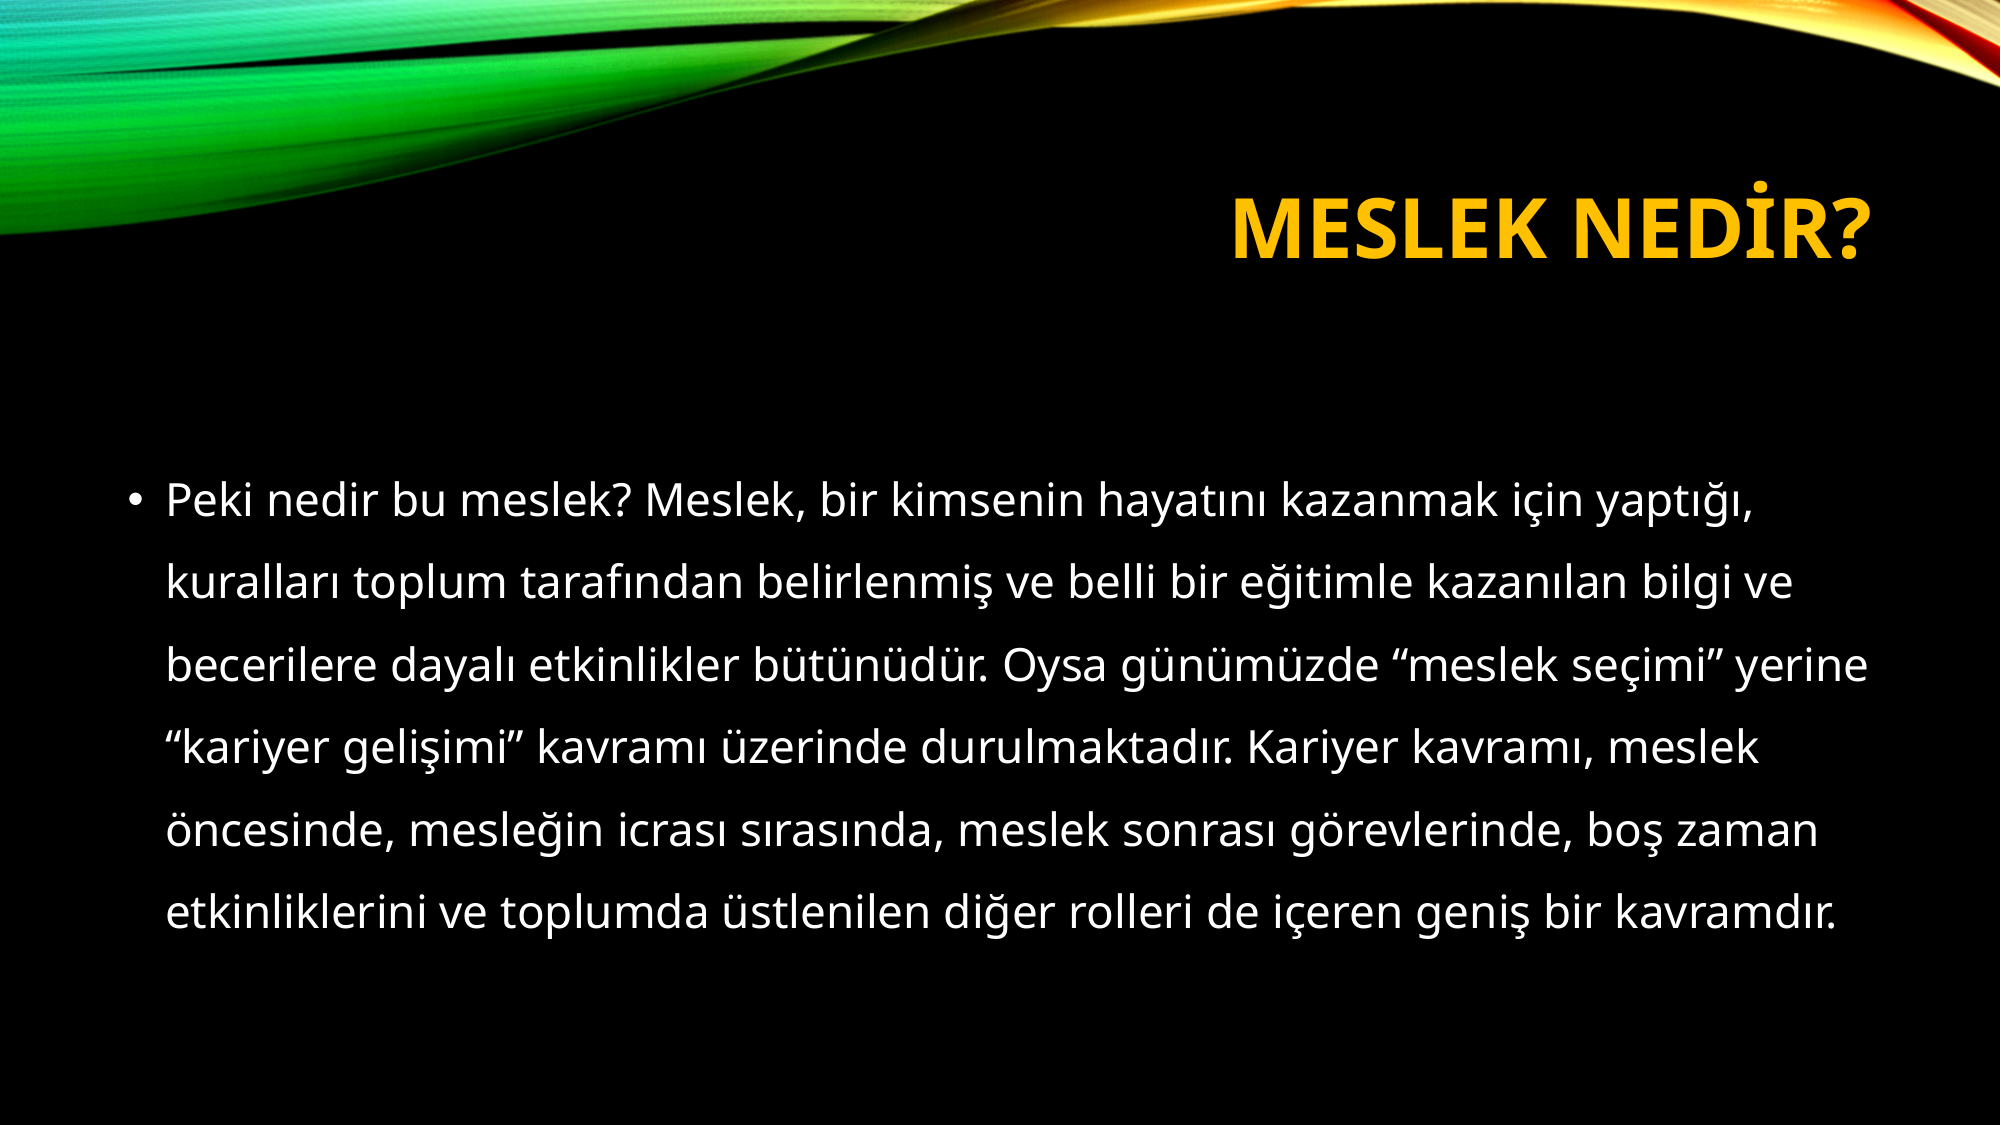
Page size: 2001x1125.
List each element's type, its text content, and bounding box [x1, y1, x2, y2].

picture [0, 0, 2000, 237]
title Meslek Nedir? [474, 125, 1888, 338]
list Peki nedir bu meslek? Meslek, bir kimsenin hayatını kazanmak için yaptığı, kuralları toplum tarafından belirlenmiş ve belli bir eğitimle kazanılan bilgi ve becerilere dayalı etkinlikler bütünüdür. Oysa günümüzde “meslek seçimi” yerine “kariyer gelişimi” kavramı üzerinde durulmaktadır. Kariyer kavramı, meslek öncesinde, mesleğin icrası sırasında, meslek sonrası görevlerinde, boş zaman etkinliklerini ve toplumda üstlenilen diğer rolleri de içeren geniş bir kavramdır. [112, 360, 1888, 1021]
